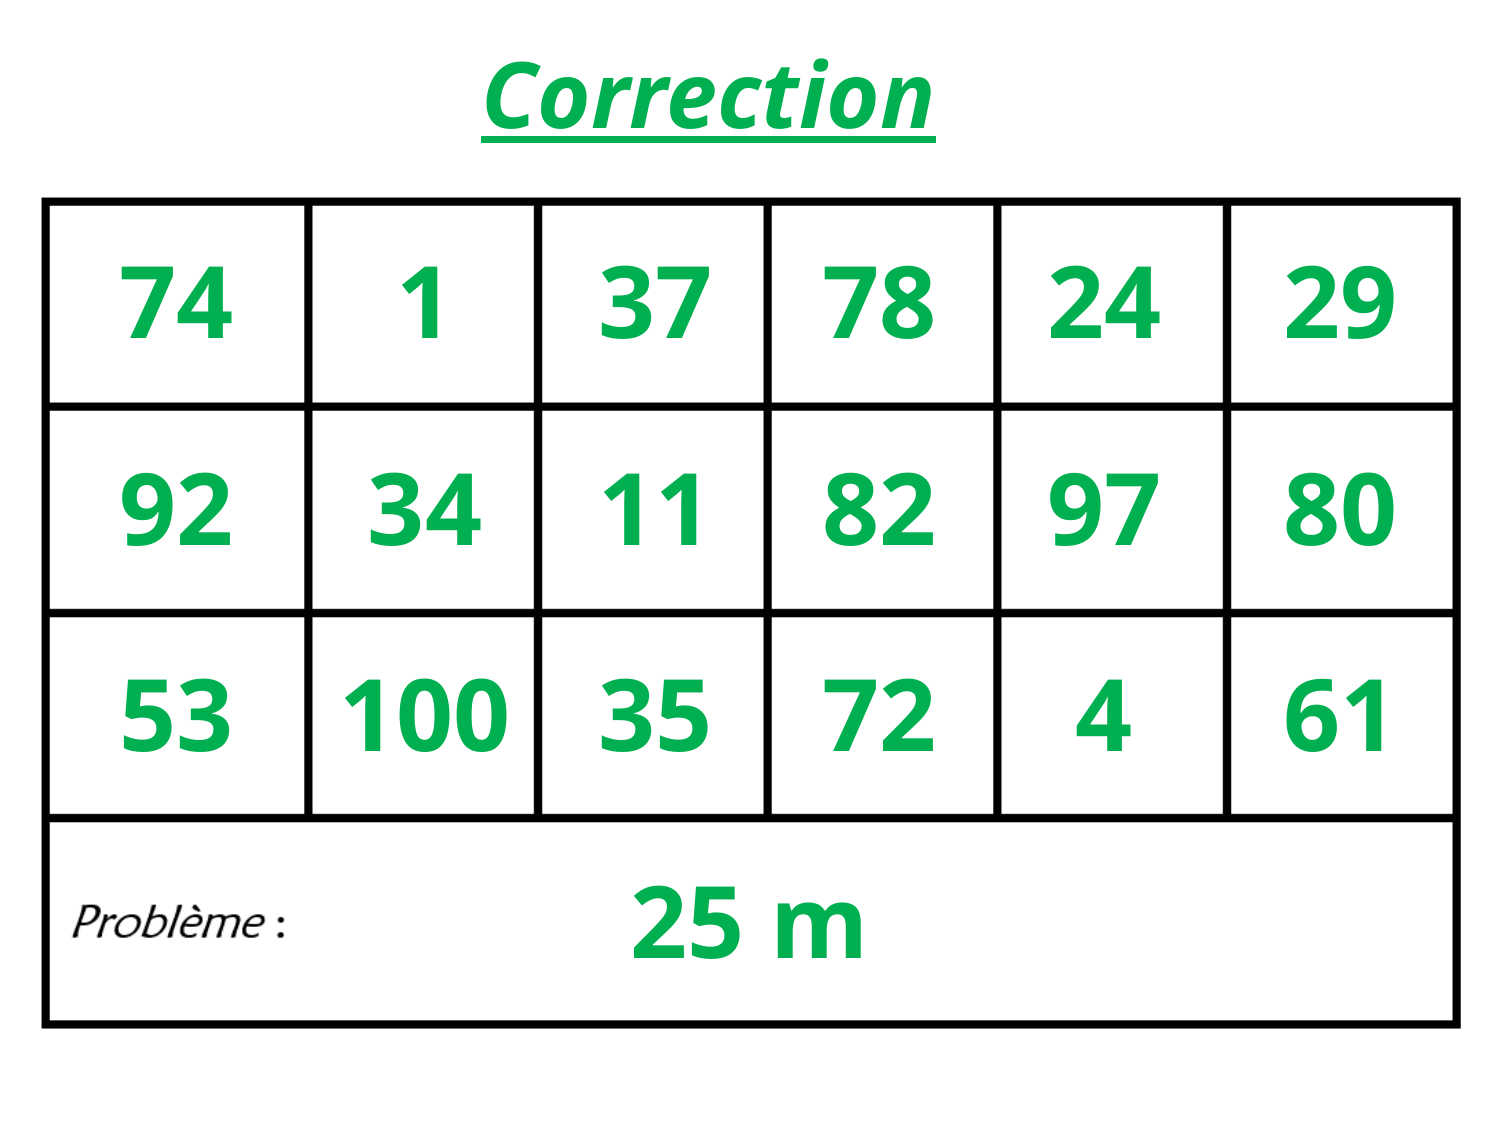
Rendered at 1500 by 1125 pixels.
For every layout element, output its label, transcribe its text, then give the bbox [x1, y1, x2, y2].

title Correction [466, 0, 993, 182]
picture [17, 184, 1483, 1037]
